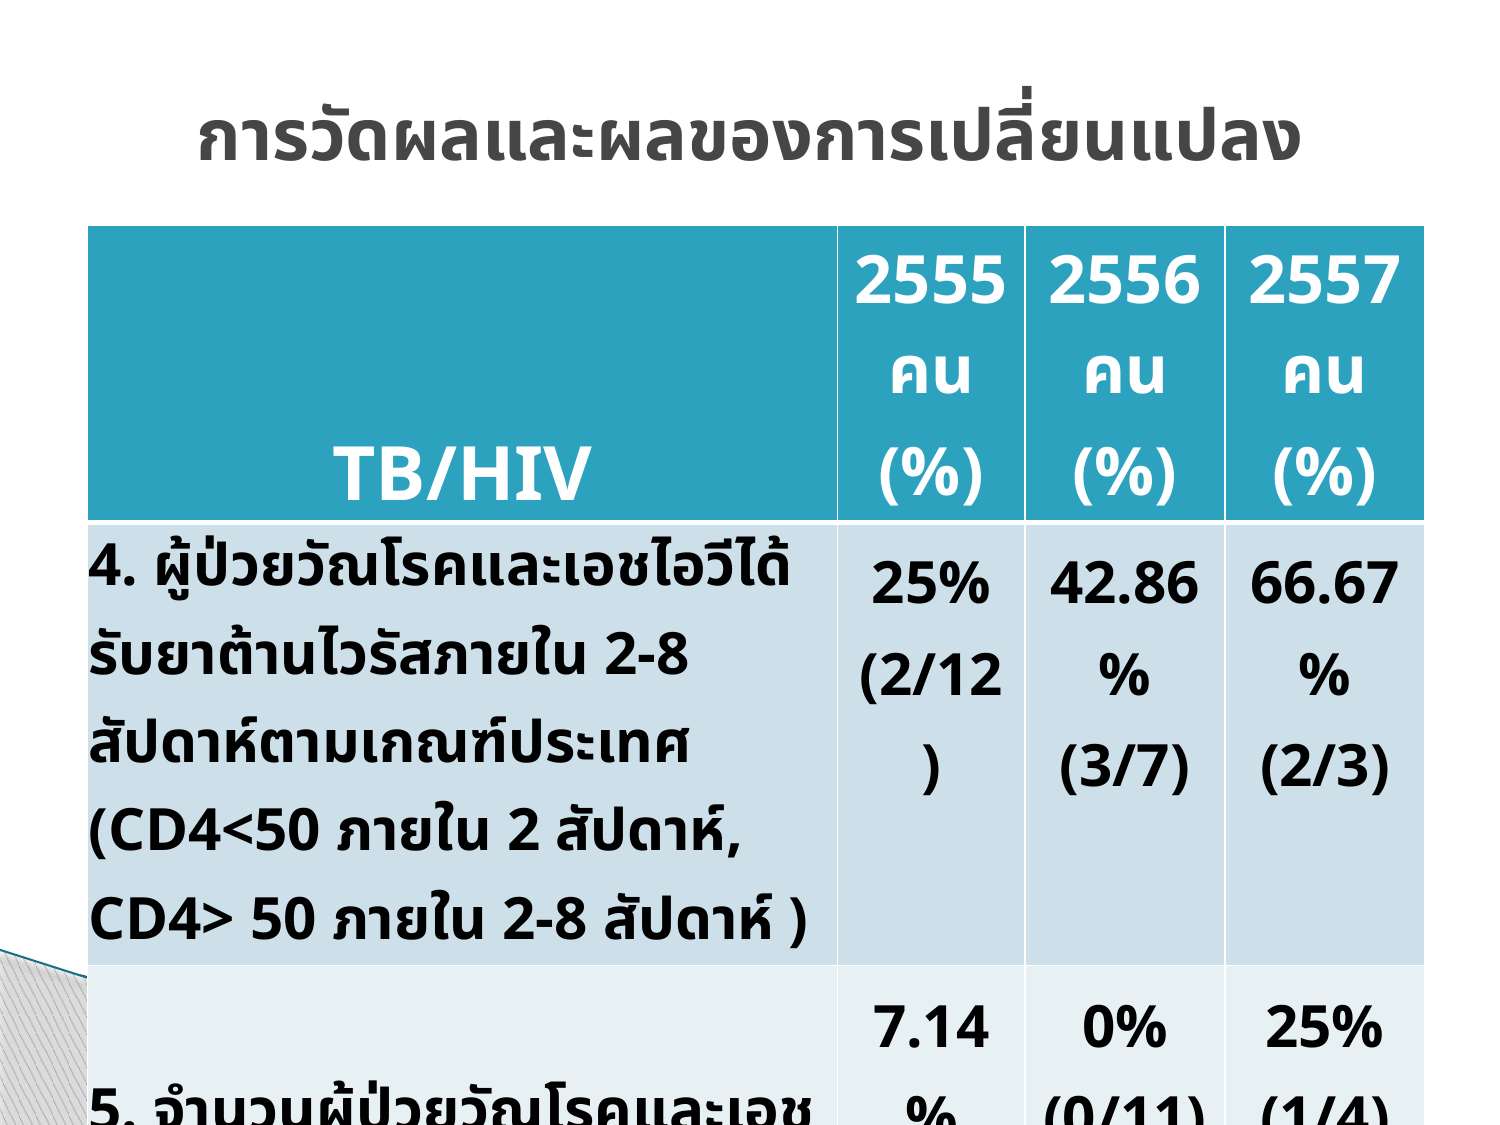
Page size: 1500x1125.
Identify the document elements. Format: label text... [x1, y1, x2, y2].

table_header 2556 คน (%) [1026, 233, 1224, 520]
table_header 2557 คน (%) [1226, 233, 1424, 520]
table_cell 25% (1/4) [1226, 966, 1424, 1125]
table_cell 0% (0/11) [1026, 966, 1224, 1125]
table_cell 66.67% (2/3) [1226, 525, 1424, 965]
table_cell 4. ผู้ป่วยวัณโรคและเอชไอวีได้รับยาต้านไวรัสภายใน 2-8 สัปดาห์ตามเกณฑ์ประเทศ (CD4<50 ภายใน 2 สัปดาห์, CD4> 50 ภายใน 2-8 สัปดาห์ ) [88, 525, 837, 965]
table_cell 42.86% (3/7) [1026, 525, 1224, 965]
table_header 2555 คน (%) [838, 233, 1024, 520]
table_cell 25% (2/12) [838, 525, 1024, 965]
table_cell 7.14% (1/14) [838, 966, 1024, 1125]
table_cell 5. จำนวนผู้ป่วยวัณโรคและเอชไอวี เสียชีวิตในปีที่ประเมิน [88, 966, 837, 1125]
table_header TB/HIV [88, 233, 837, 520]
title การวัดผลและผลของการเปลี่ยนแปลง [75, 45, 1425, 233]
